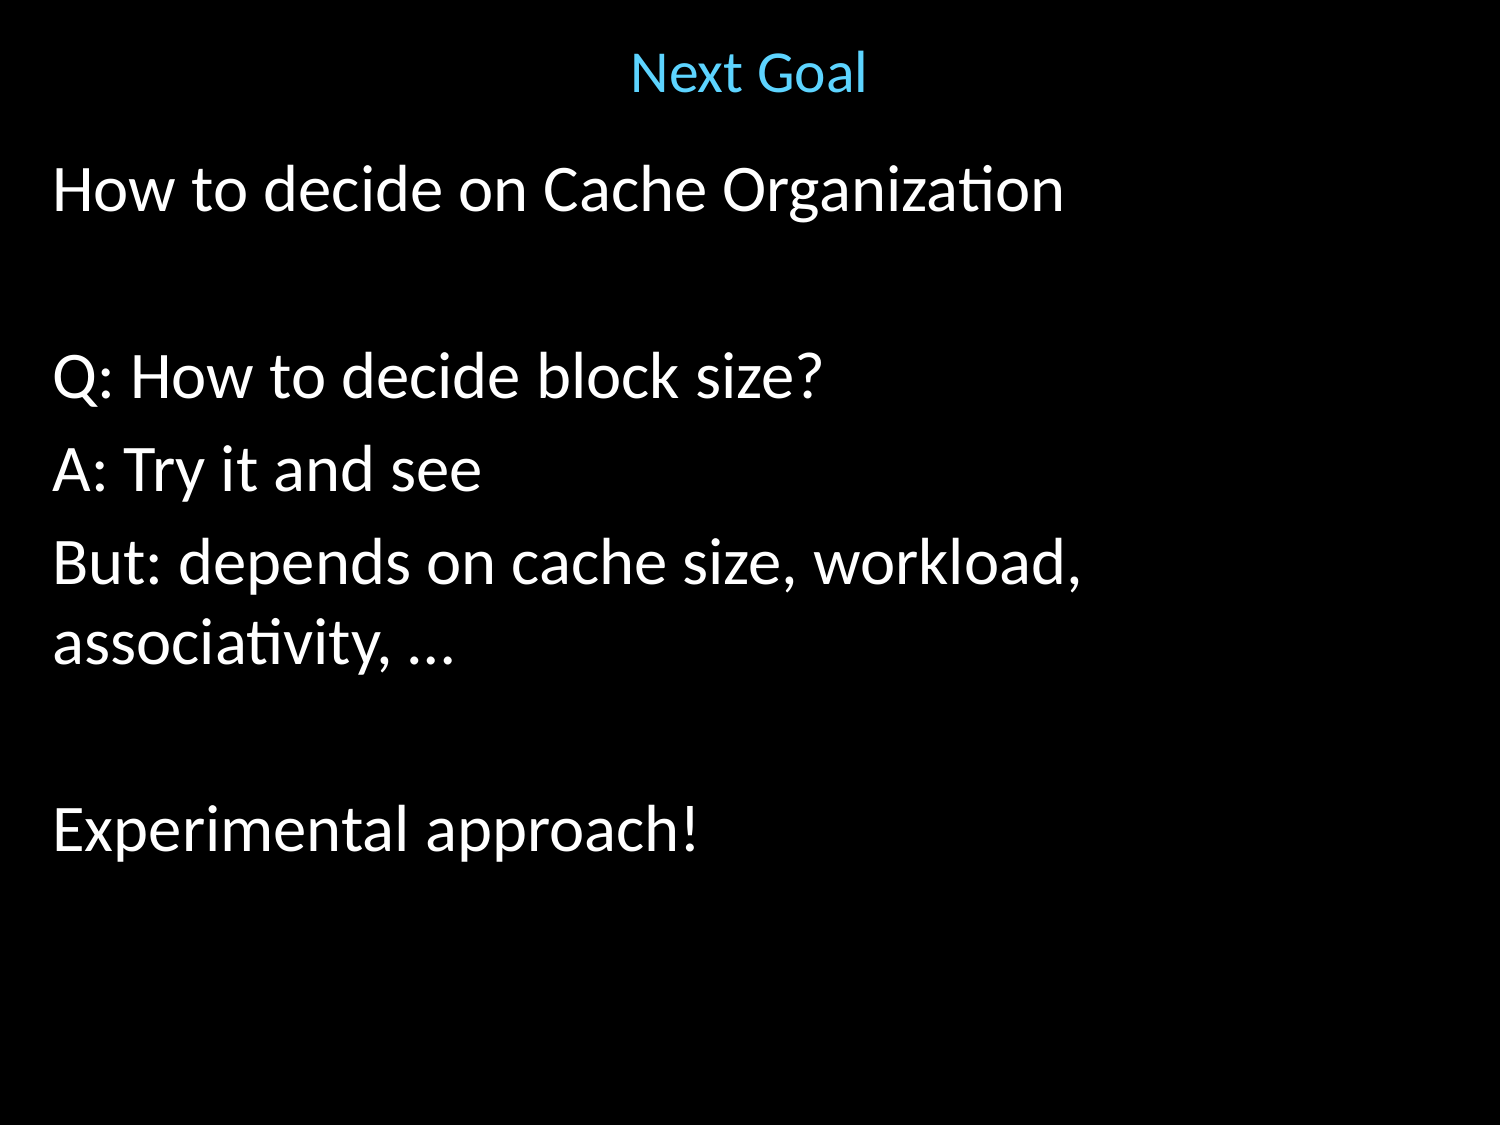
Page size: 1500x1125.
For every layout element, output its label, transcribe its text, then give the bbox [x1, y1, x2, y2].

title Next Goal [37, 24, 1463, 113]
list How to decide on Cache Organization Q: How to decide block size? A: Try it and see But: depends on cache size, workload, associativity, … Experimental approach! [37, 137, 1463, 1063]
